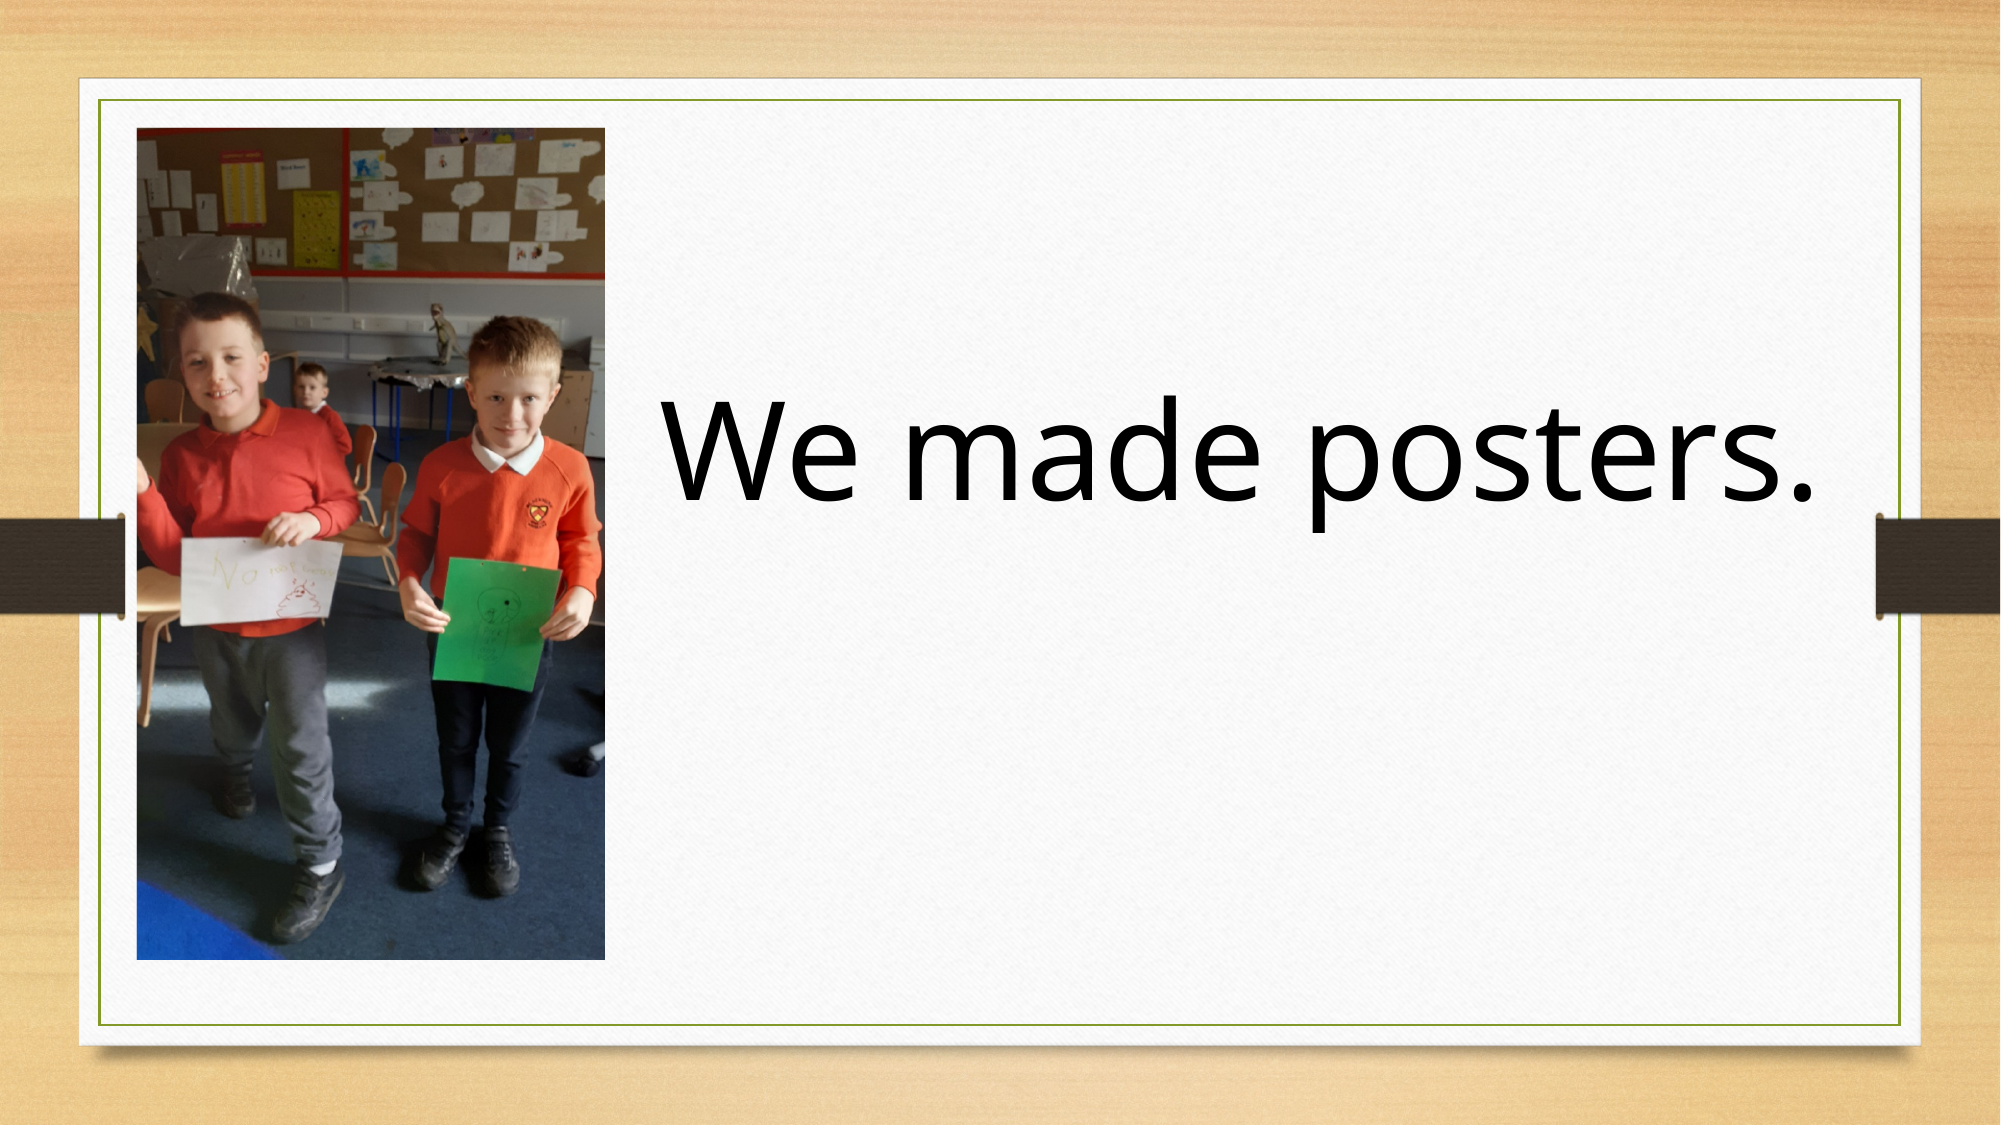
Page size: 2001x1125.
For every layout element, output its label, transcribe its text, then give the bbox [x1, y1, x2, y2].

picture [0, 0, 2001, 1125]
text_box We made posters. [787, 356, 1843, 536]
